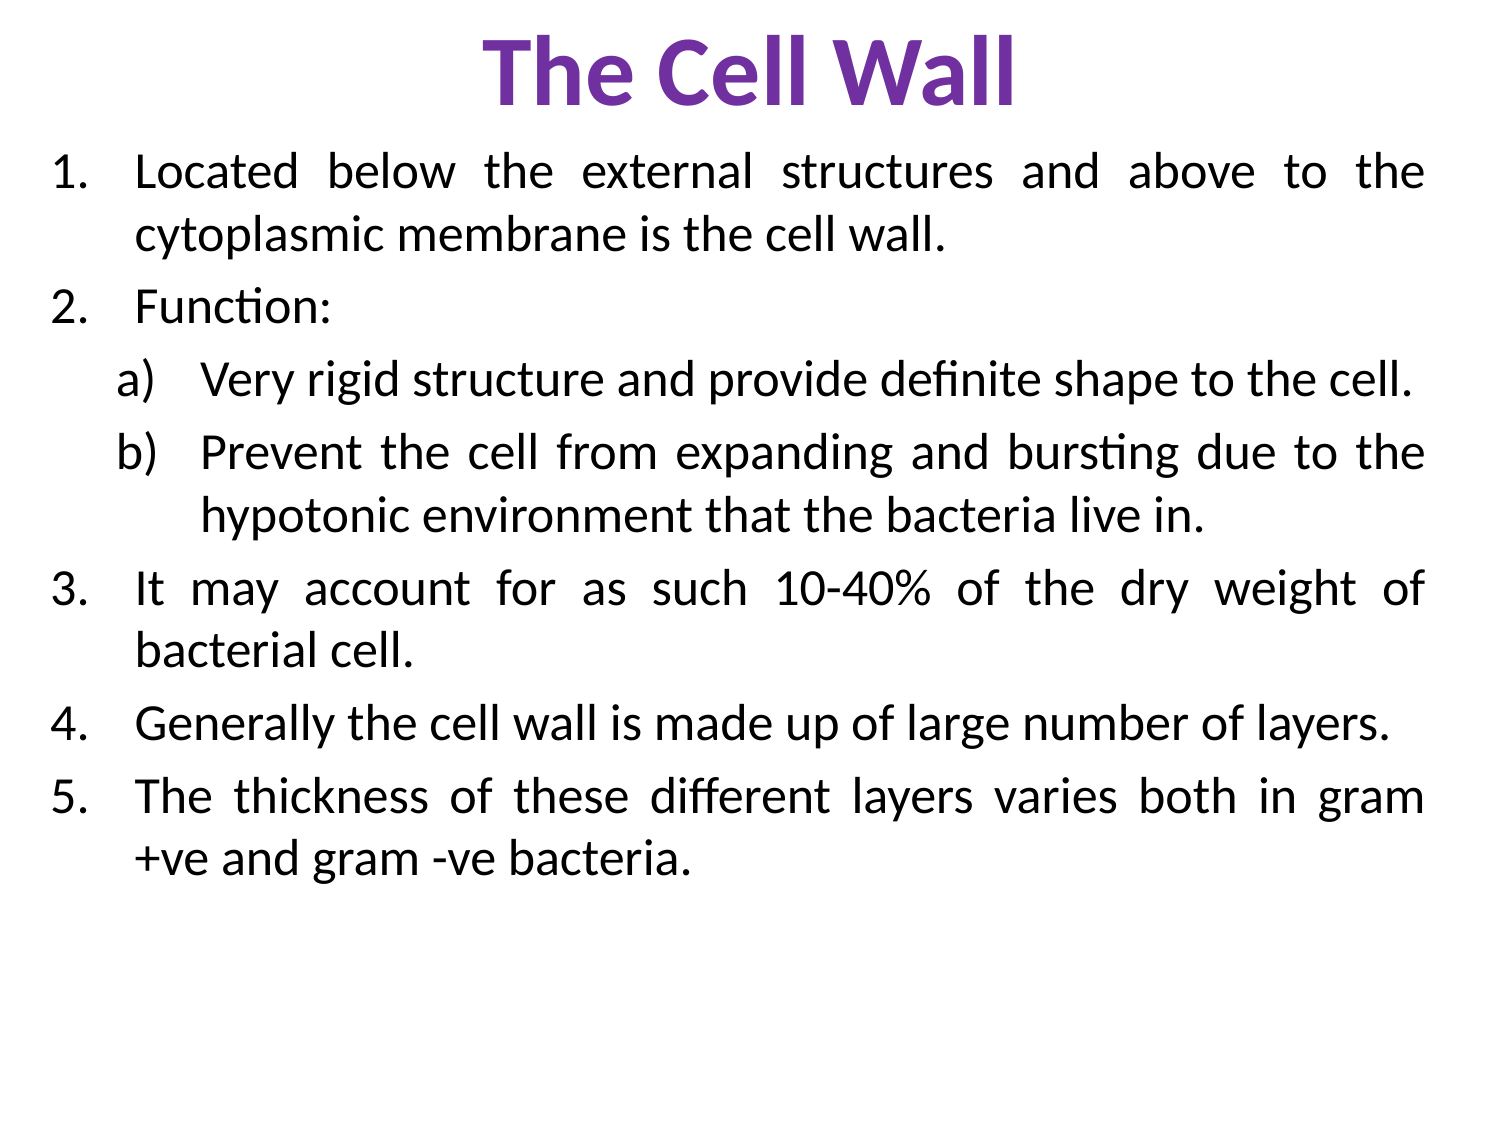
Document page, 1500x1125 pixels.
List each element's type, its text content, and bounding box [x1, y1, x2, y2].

title The Cell Wall [75, 11, 1425, 119]
list Located below the external structures and above to the cytoplasmic membrane is the cell wall. Function: Very rigid structure and provide definite shape to the cell. Prevent the cell from expanding and bursting due to the hypotonic environment that the bacteria live in. It may account for as such 10-40% of the dry weight of bacterial cell. Generally the cell wall is made up of large number of layers. The thickness of these different layers varies both in gram +ve and gram -ve bacteria. [35, 128, 1442, 1071]
